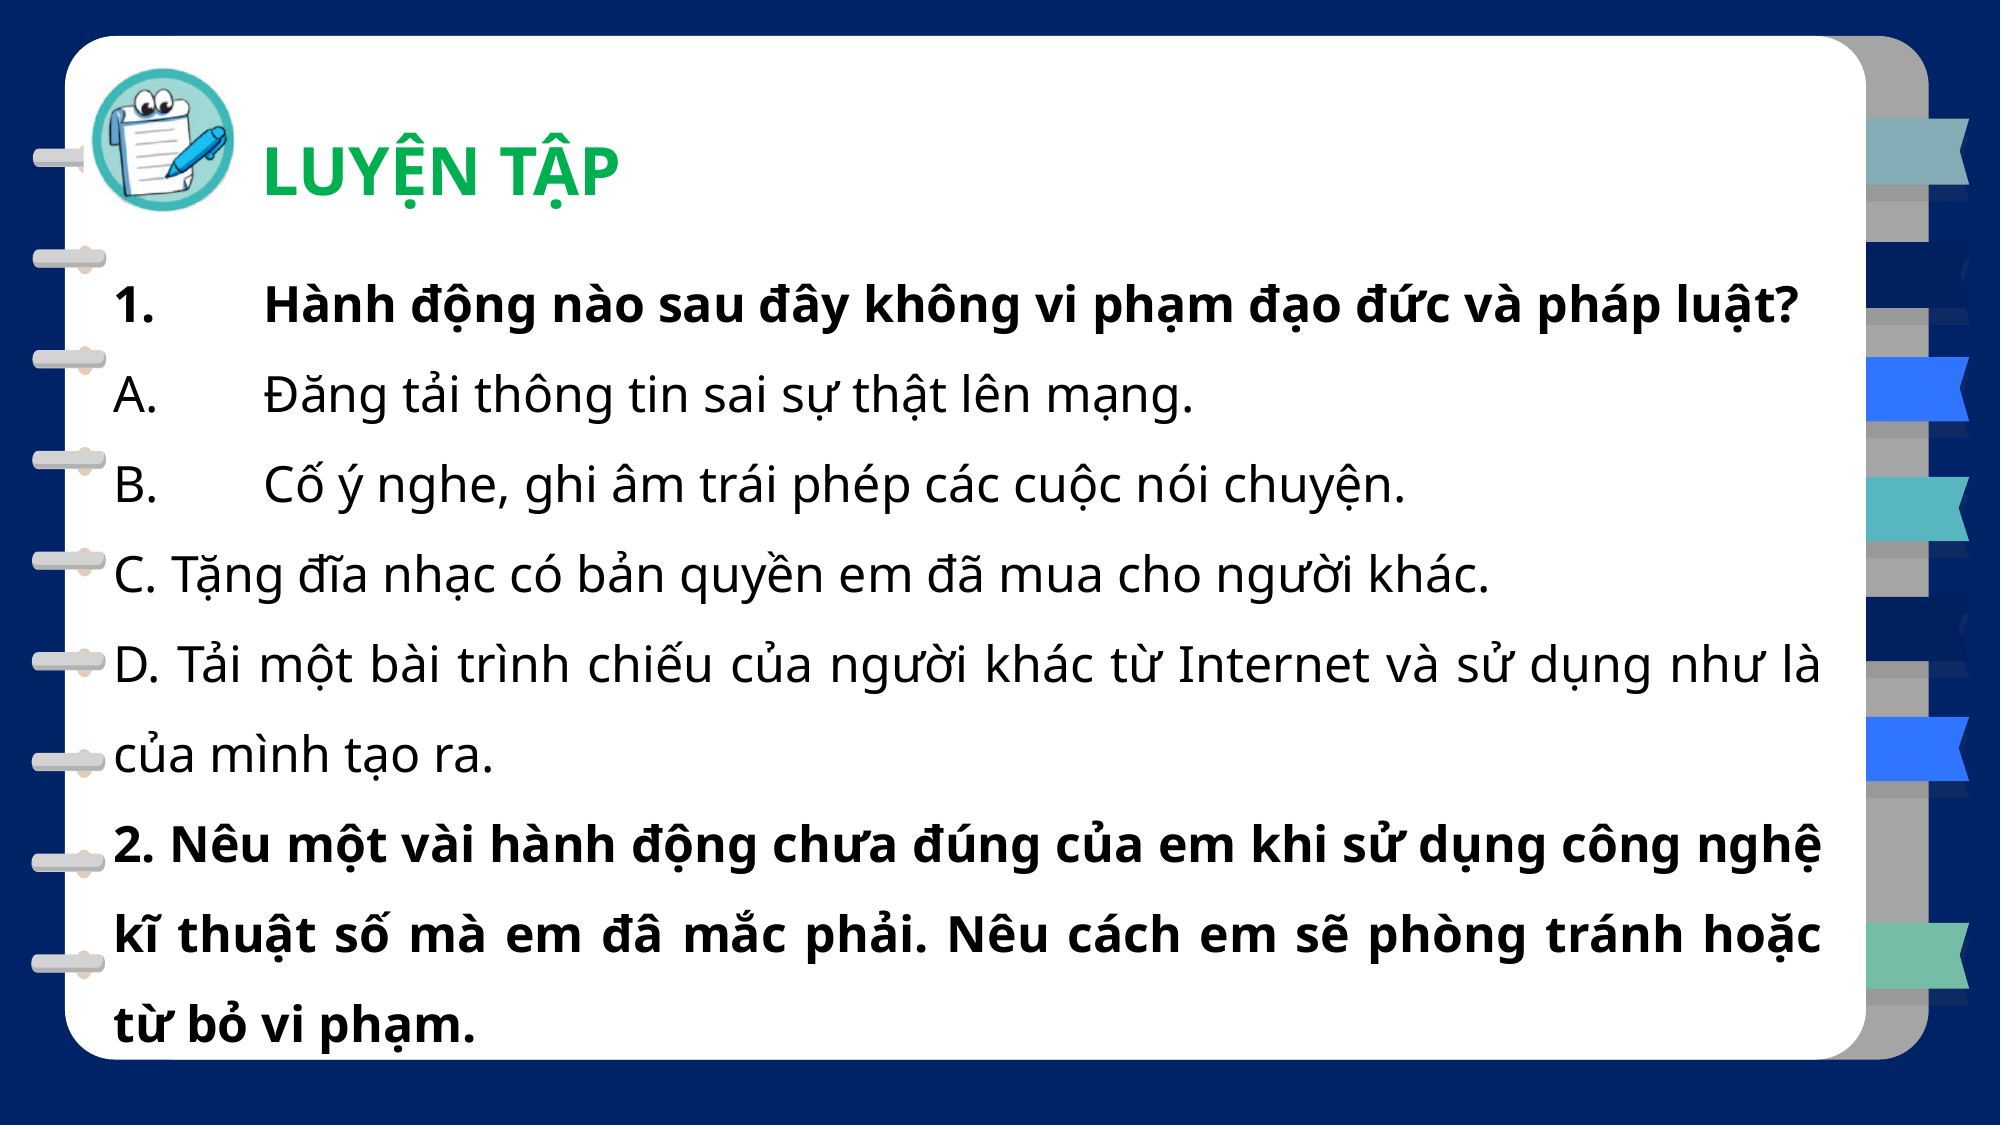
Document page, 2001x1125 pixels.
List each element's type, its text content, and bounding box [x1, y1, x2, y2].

text_box LUYỆN TẬP [237, 101, 656, 217]
picture [83, 61, 237, 236]
text_box 1. Hành động nào sau đây không vi phạm đạo đức và pháp luật? A. Đăng tải thông tin sai sự thật lên mạng. B. Cố ý nghe, ghi âm trái phép các cuộc nói chuyện. C. Tặng đĩa nhạc có bản quyền em đã mua cho người khác. D. Tải một bài trình chiếu của người khác từ Internet và sử dụng như là của mình tạo ra. 2. Nêu một vài hành động chưa đúng của em khi sử dụng công nghệ kĩ thuật số mà em đâ mắc phải. Nêu cách em sẽ phòng tránh hoặc từ bỏ vi phạm. [98, 235, 1839, 1060]
